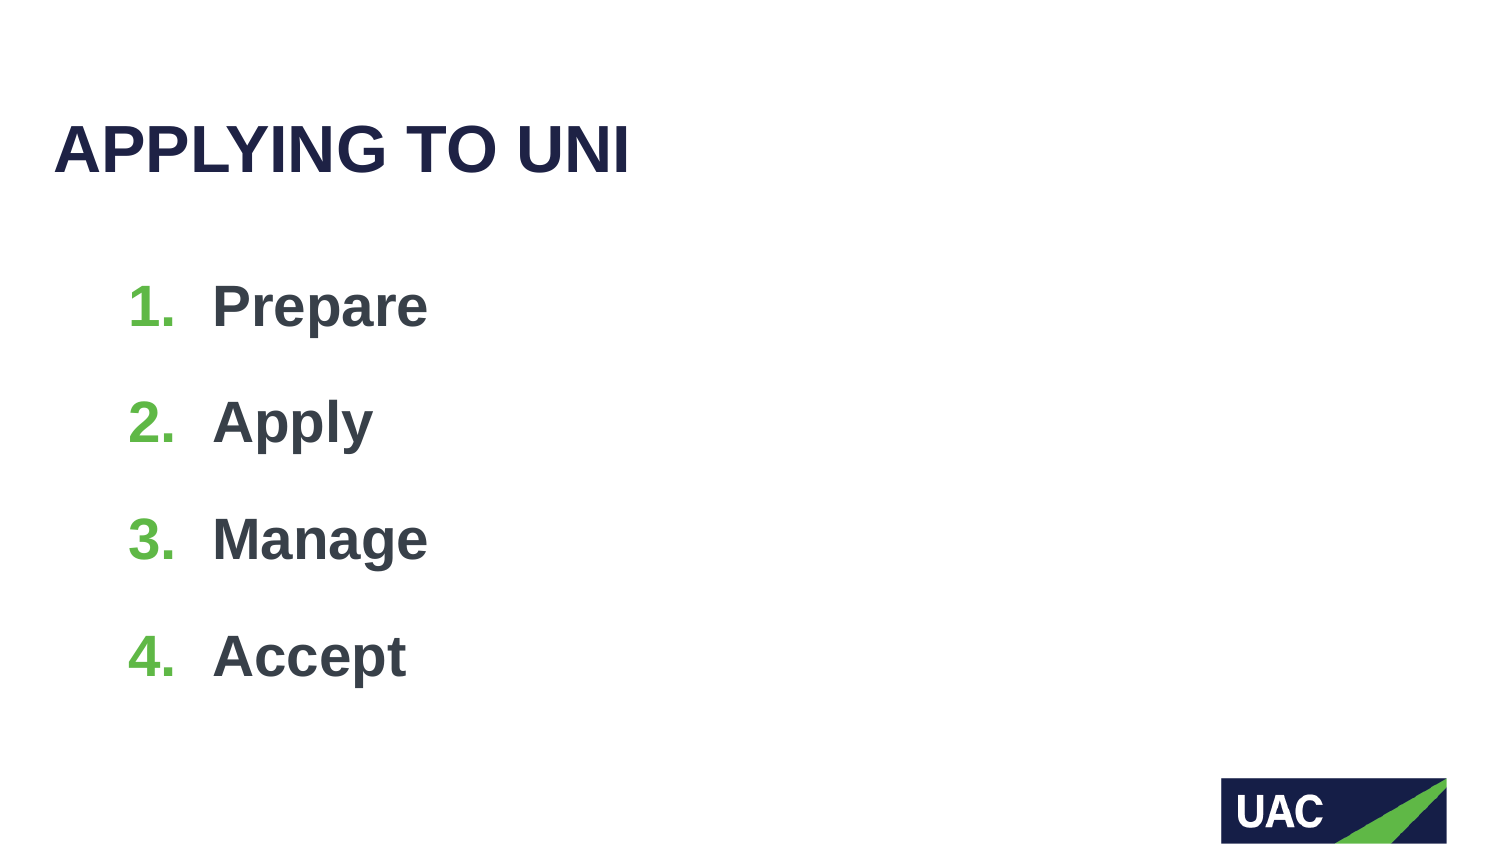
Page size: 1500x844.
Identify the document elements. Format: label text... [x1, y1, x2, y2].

list Prepare Apply Manage Accept [53, 232, 1447, 765]
picture [1221, 778, 1447, 844]
title APPLYING TO UNI [53, 43, 1447, 186]
